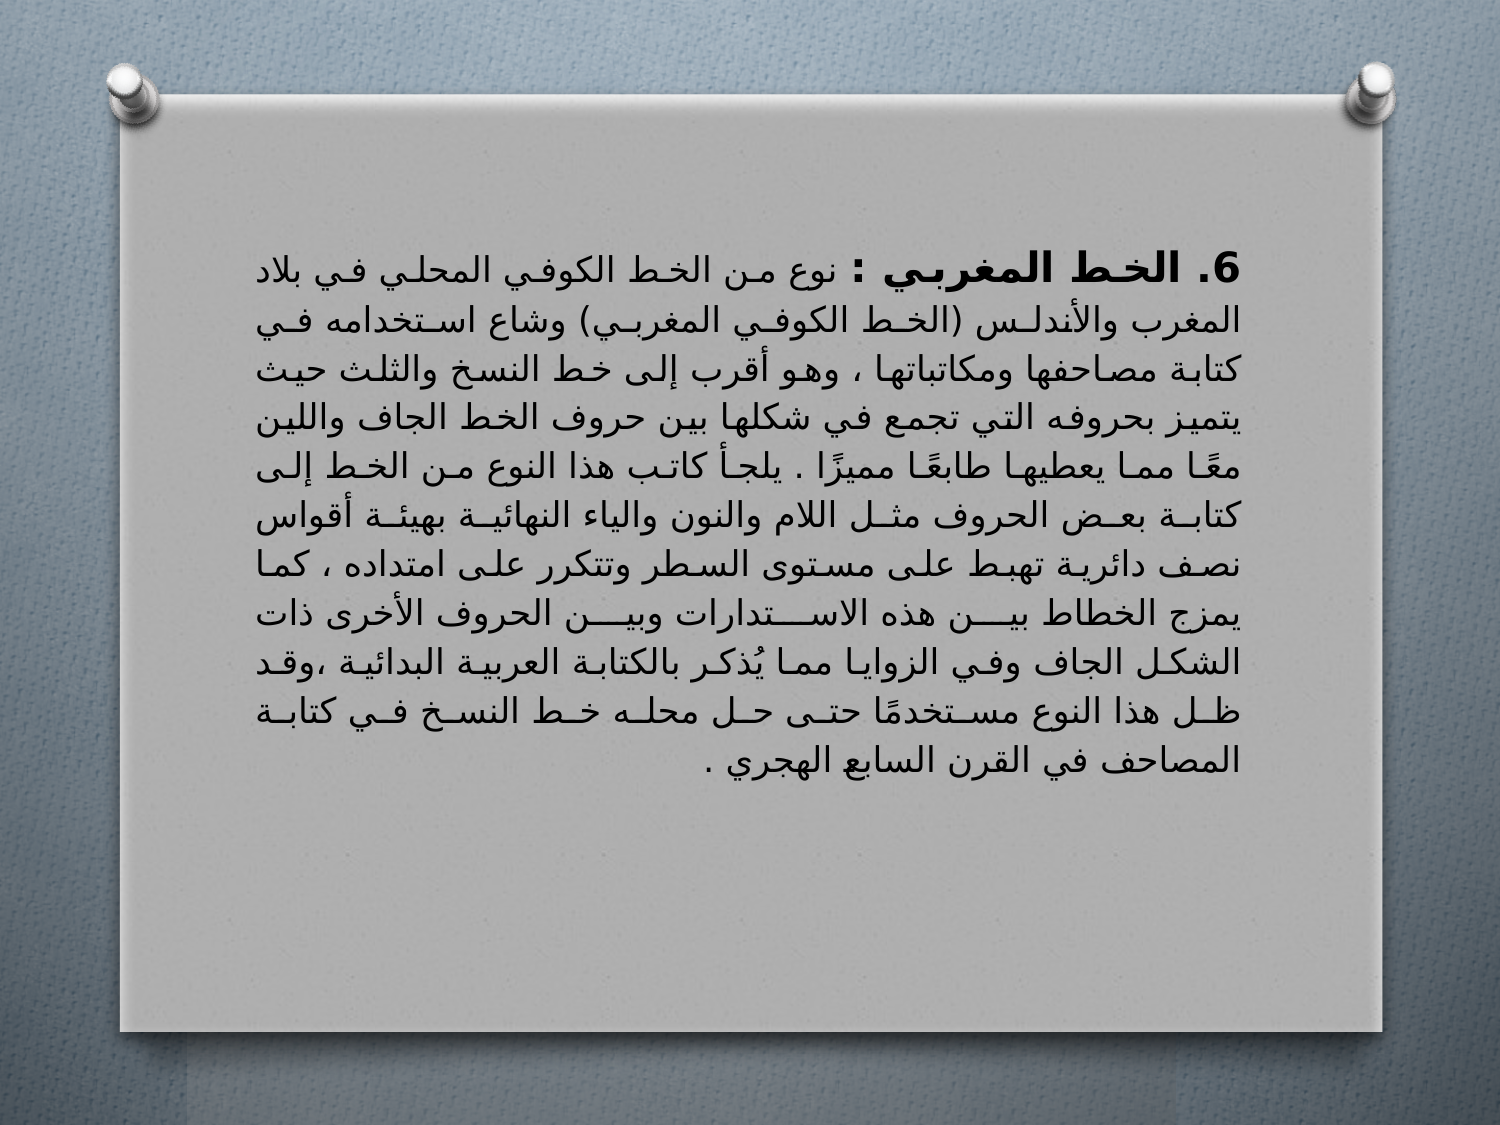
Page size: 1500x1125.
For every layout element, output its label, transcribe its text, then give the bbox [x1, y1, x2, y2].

picture [1317, 35, 1439, 156]
list 6. الخط المغربي : نوع من الخط الكوفي المحلي في بلاد المغرب والأندلس (الخط الكوفي المغربي) وشاع استخدامه في كتابة مصاحفها ومكاتباتها ، وهو أقرب إلى خط النسخ والثلث حيث يتميز بحروفه التي تجمع في شكلها بين حروف الخط الجاف واللين معًا مما يعطيها طابعًا مميزًا . يلجأ كاتب هذا النوع من الخط إلى كتابة بعض الحروف مثل اللام والنون والياء النهائية بهيئة أقواس نصف دائرية تهبط على مستوى السطر وتتكرر على امتداده ، كما يمزج الخطاط بين هذه الاستدارات وبين الحروف الأخرى ذات الشكل الجاف وفي الزوايا مما يُذكر بالكتابة العربية البدائية ،وقد ظل هذا النوع مستخدمًا حتى حل محله خط النسخ في كتابة المصاحف في القرن السابع الهجري . [240, 184, 1257, 939]
picture [75, 29, 198, 153]
